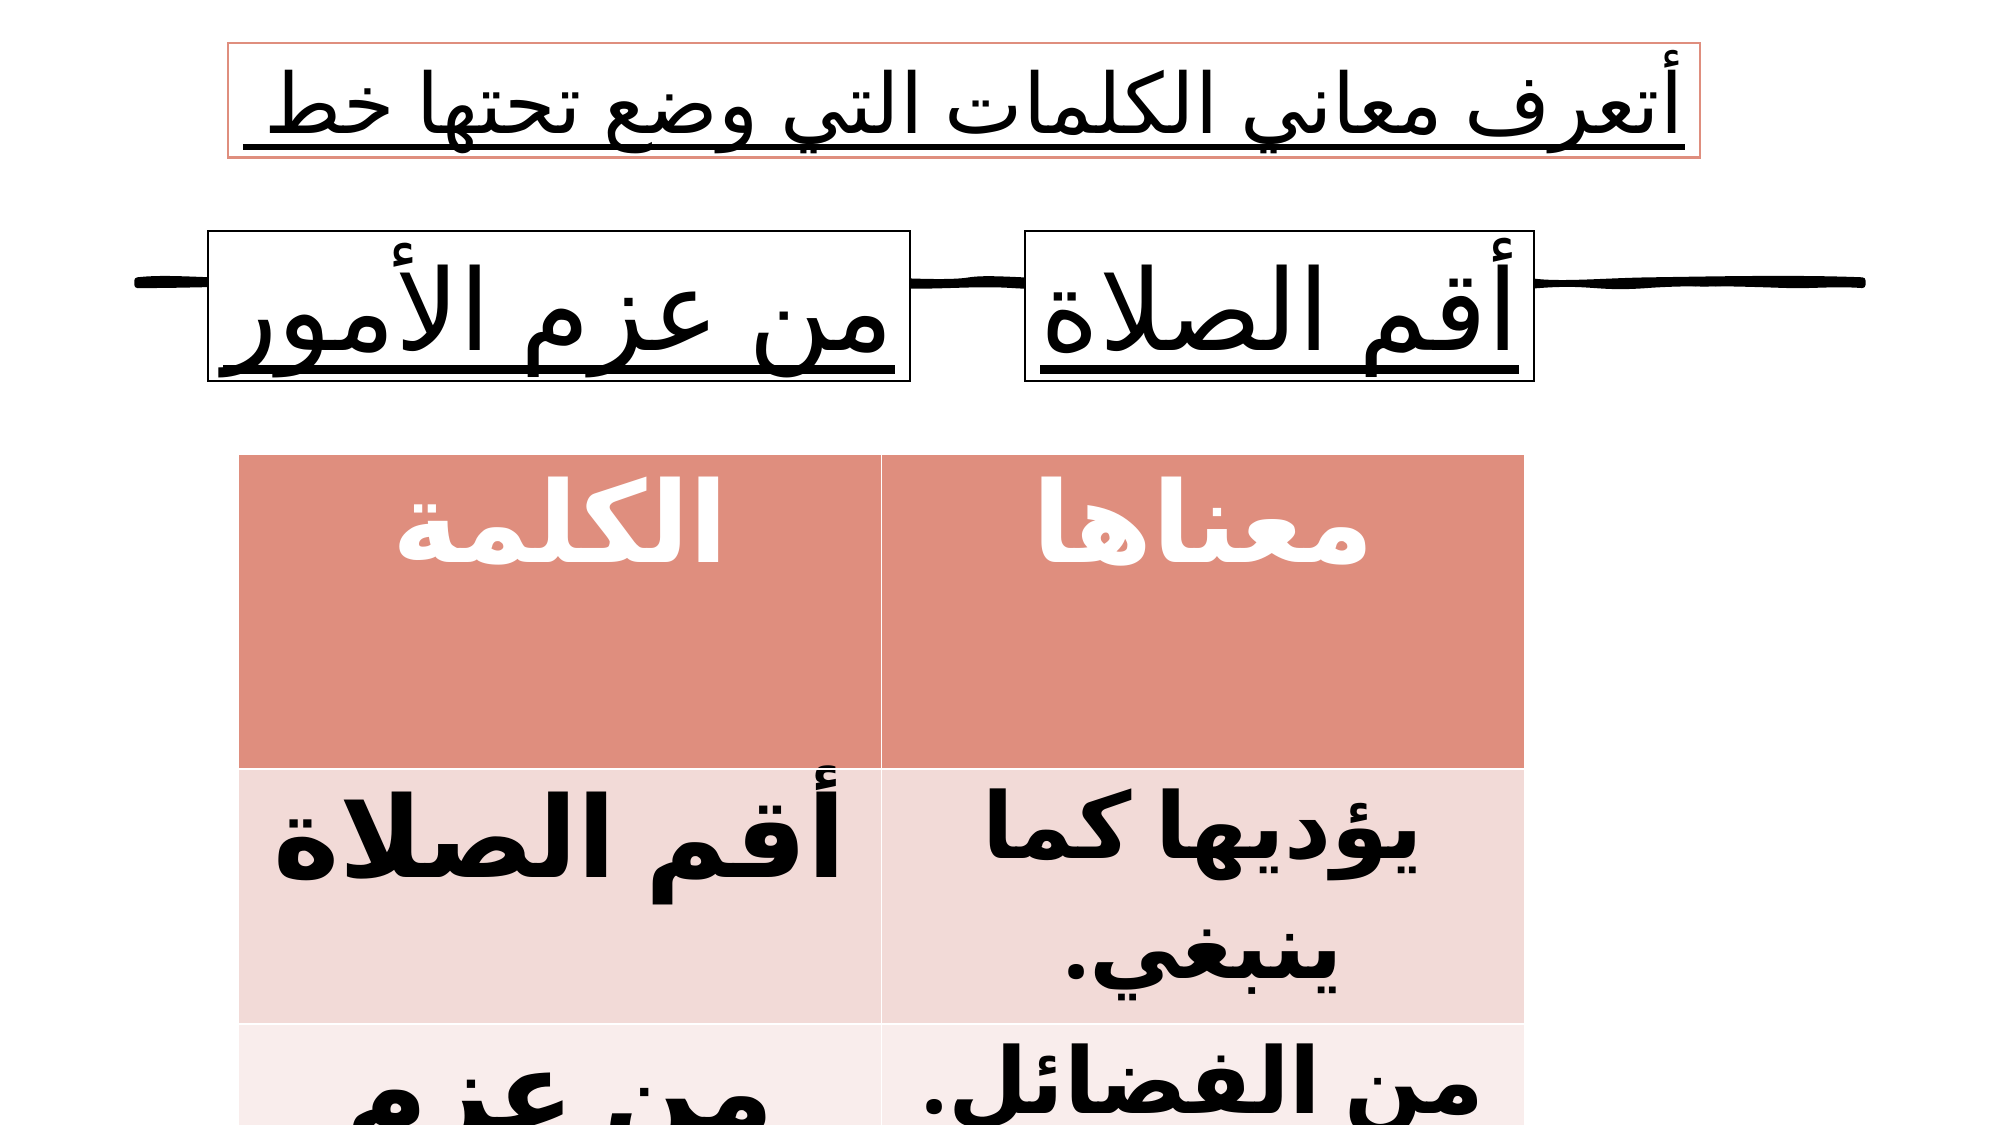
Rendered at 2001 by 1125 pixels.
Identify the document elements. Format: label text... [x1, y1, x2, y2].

text_box من عزم الأمور [207, 230, 911, 382]
table_cell من عزم الأمور [239, 1025, 881, 1125]
text_box أتعرف معاني الكلمات التي وضع تحتها خط [227, 42, 1701, 159]
table_header معناها [882, 455, 1524, 768]
table_cell من الفضائل. [882, 1025, 1524, 1125]
text_box أقم الصلاة [1024, 230, 1535, 382]
table_cell أقم الصلاة [239, 770, 881, 1023]
table_cell يؤديها كما ينبغي. [882, 770, 1524, 1023]
table_header الكلمة [239, 455, 881, 768]
